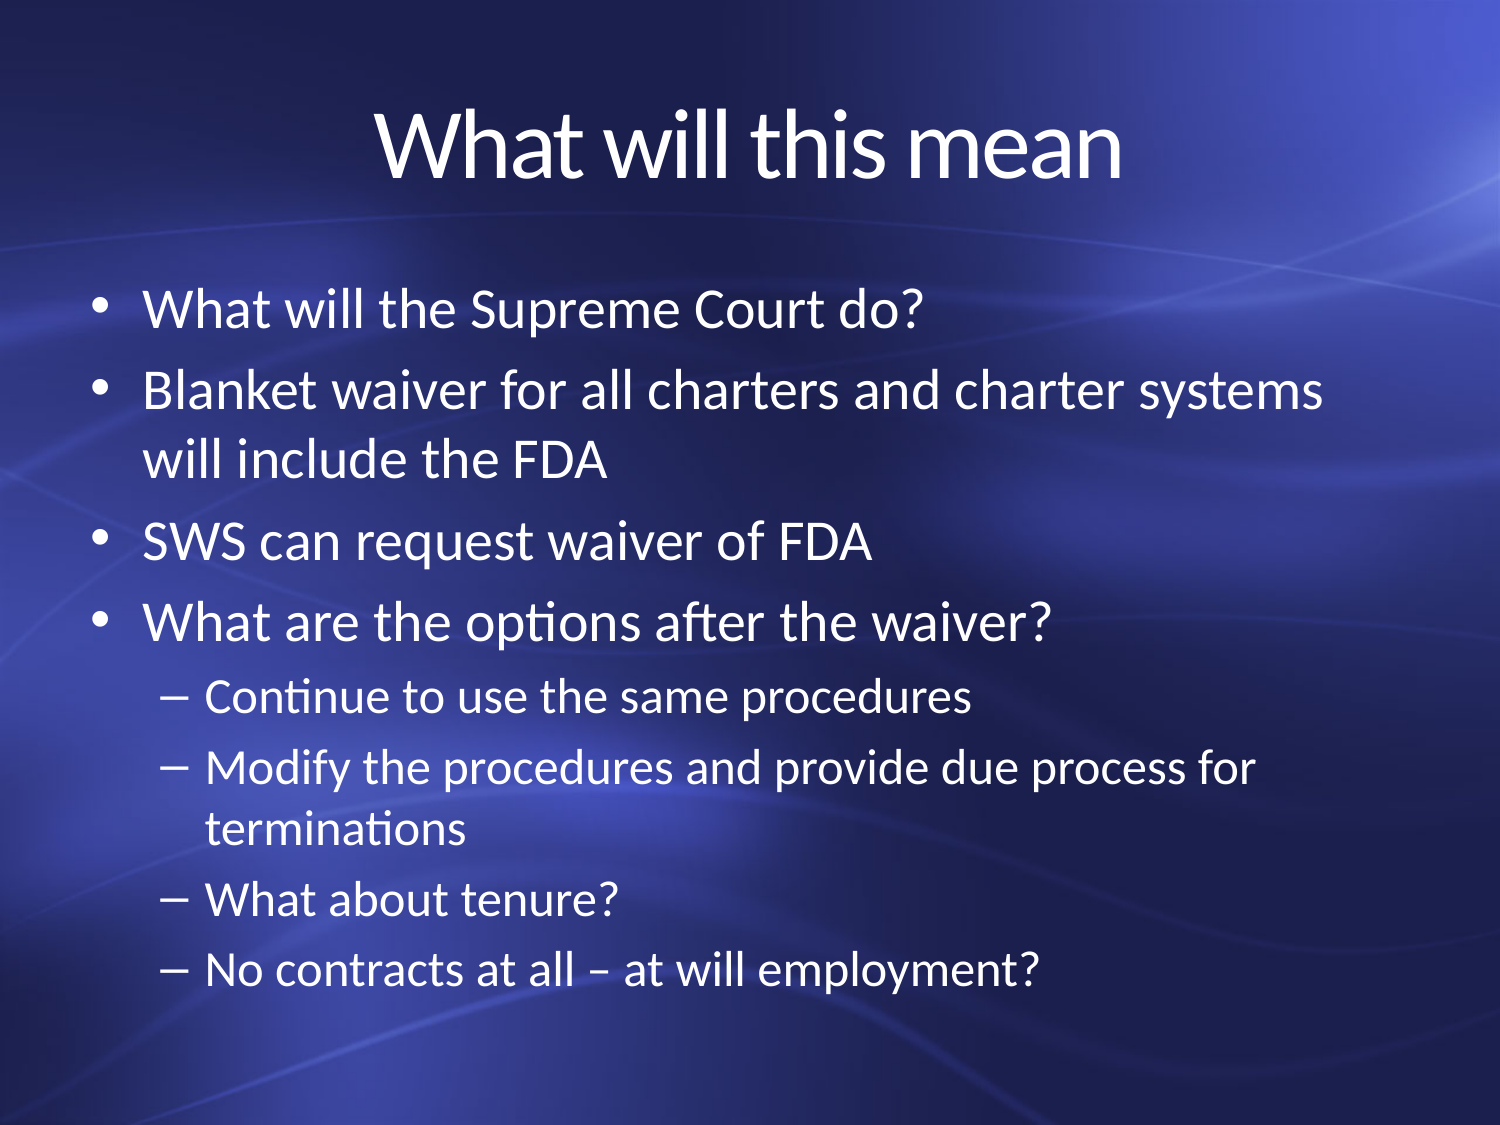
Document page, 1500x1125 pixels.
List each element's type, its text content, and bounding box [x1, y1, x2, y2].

title What will this mean [75, 45, 1425, 233]
picture [0, 0, 1500, 1125]
list What will the Supreme Court do? Blanket waiver for all charters and charter systems will include the FDA SWS can request waiver of FDA What are the options after the waiver? Continue to use the same procedures Modify the procedures and provide due process for terminations What about tenure? No contracts at all – at will employment? [75, 262, 1425, 1005]
